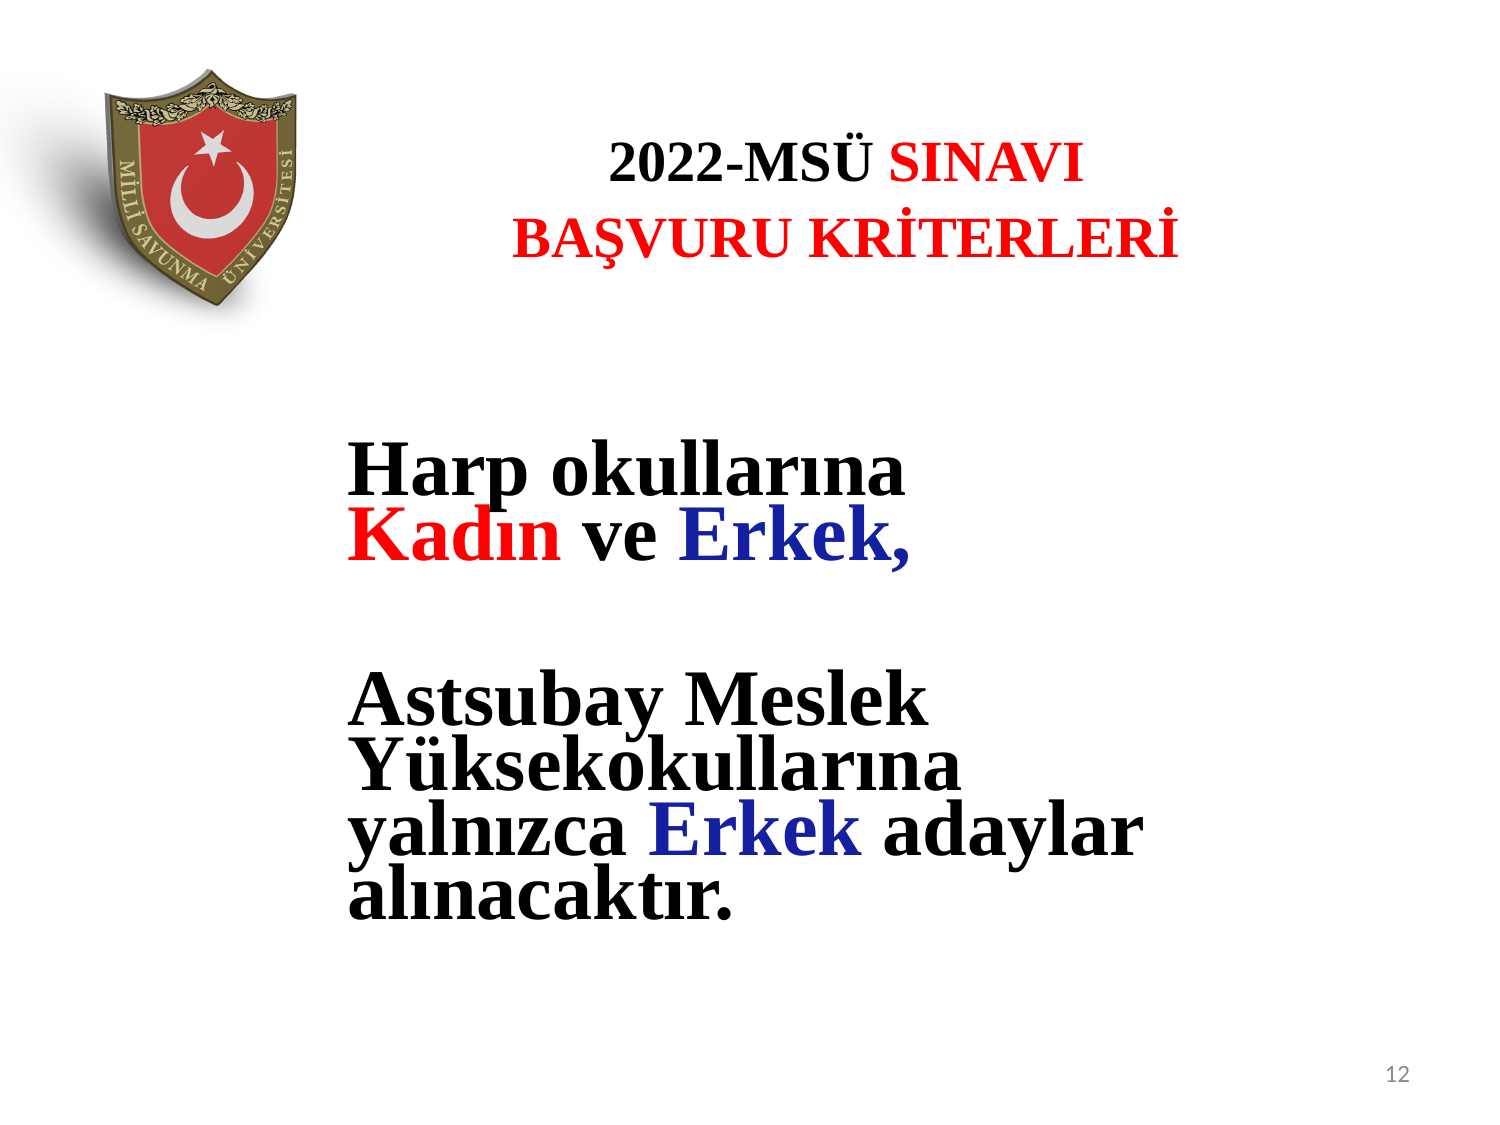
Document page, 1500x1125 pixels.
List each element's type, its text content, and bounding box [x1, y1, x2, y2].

slide_number 12 [1074, 1042, 1425, 1103]
picture [0, 0, 362, 393]
subtitle Harp okullarına Kadın ve Erkek, Astsubay Meslek Yüksekokullarına yalnızca Erkek adaylar alınacaktır. [332, 361, 1500, 949]
text_box 2022-MSÜ SINAVI BAŞVURU KRİTERLERİ [366, 109, 1416, 277]
